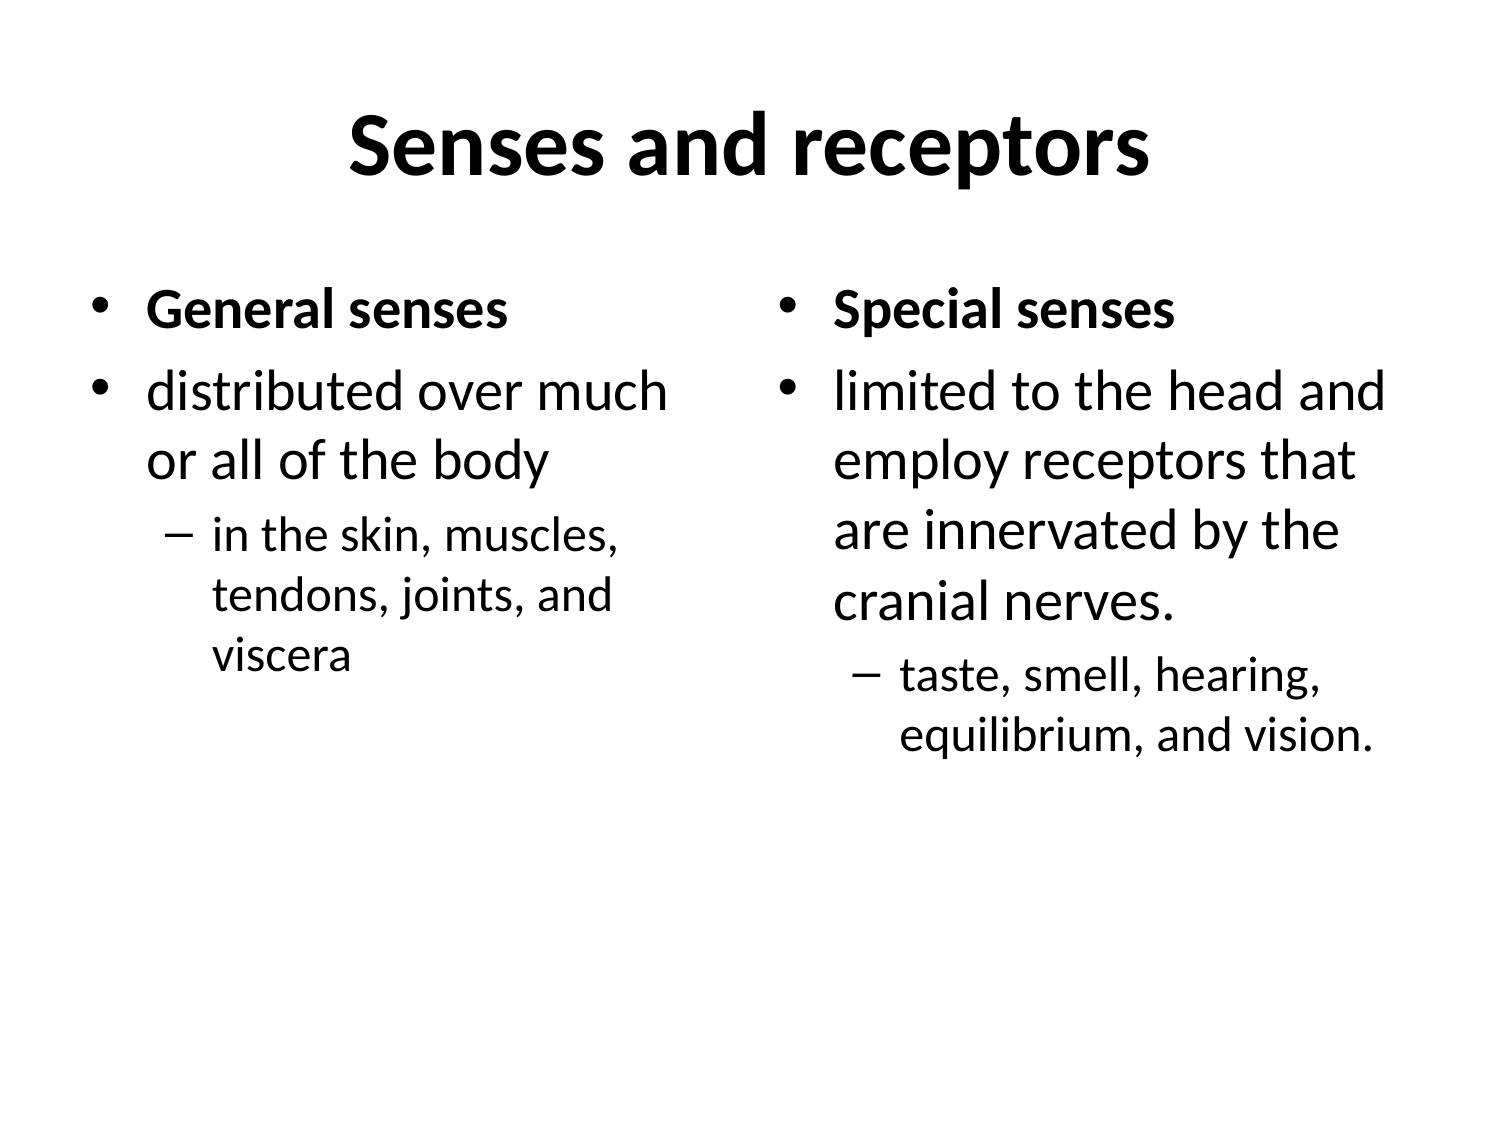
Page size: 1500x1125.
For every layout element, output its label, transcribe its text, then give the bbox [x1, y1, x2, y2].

list Special senses limited to the head and employ receptors that are innervated by the cranial nerves. taste, smell, hearing, equilibrium, and vision. [762, 262, 1425, 1005]
title Senses and receptors [75, 45, 1425, 233]
list General senses distributed over much or all of the body in the skin, muscles, tendons, joints, and viscera [75, 262, 738, 1005]
